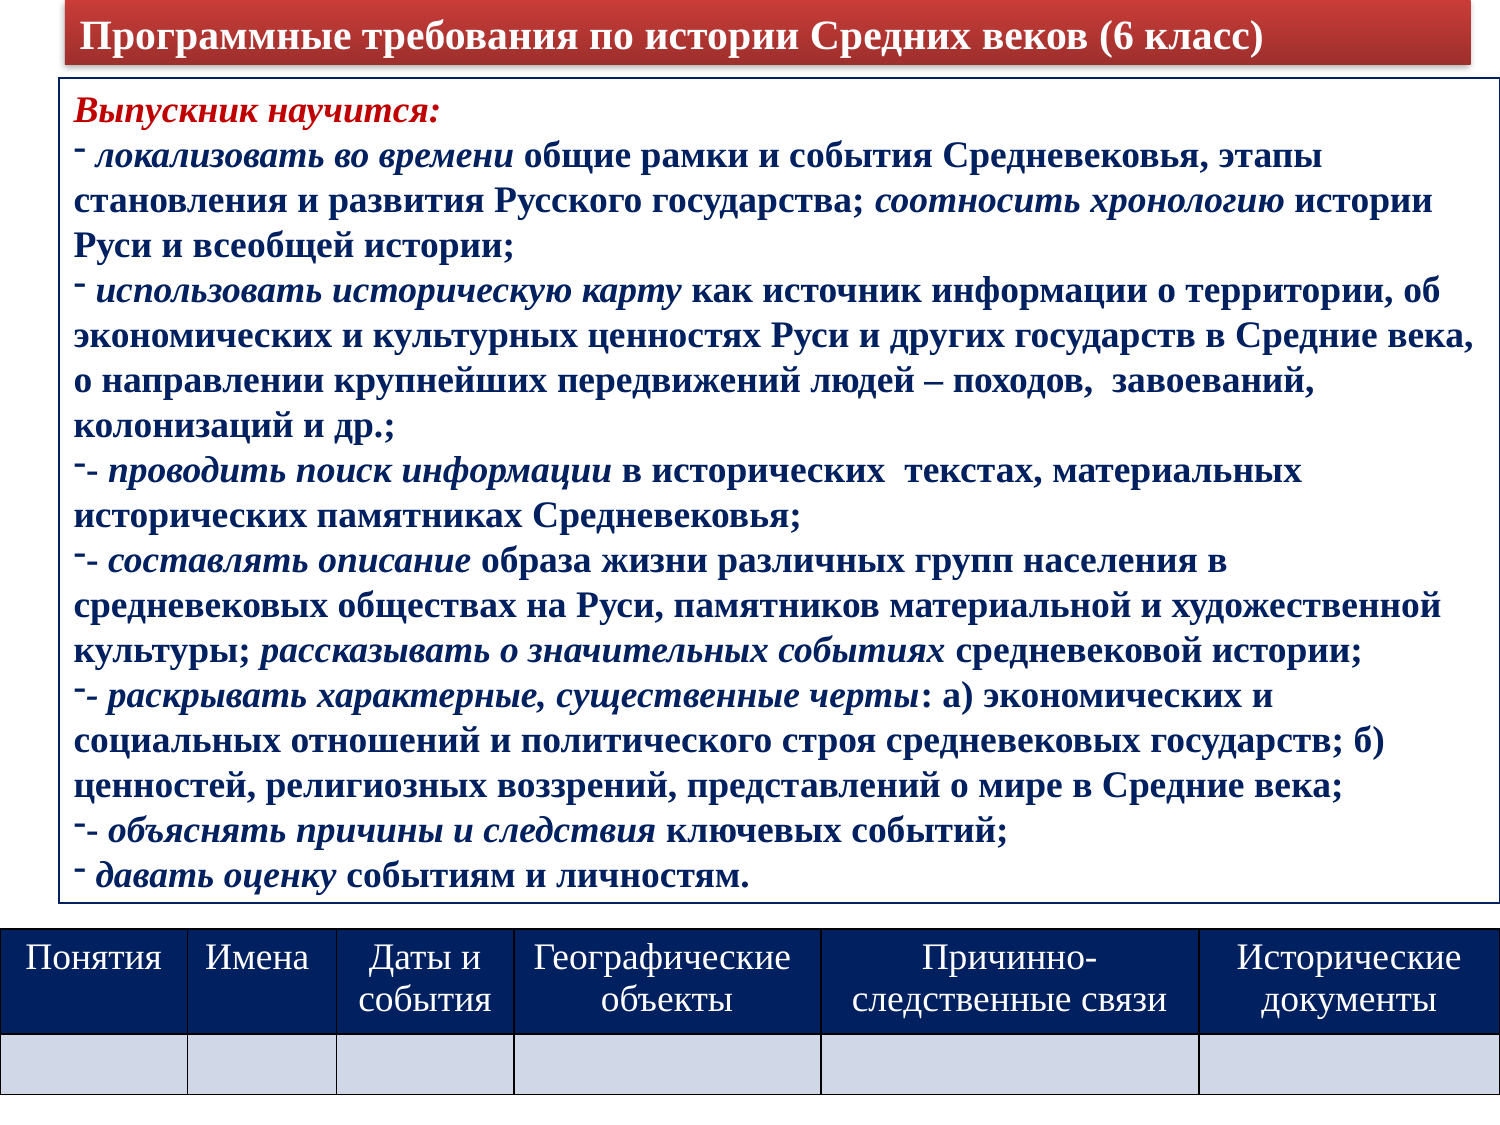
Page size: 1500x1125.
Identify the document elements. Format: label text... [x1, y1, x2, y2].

table_cell [337, 1035, 513, 1094]
table_cell [515, 1035, 820, 1094]
table_header Имена [188, 930, 336, 1033]
table_cell [822, 1035, 1198, 1094]
table_header Понятия [1, 930, 187, 1033]
table_cell [188, 1035, 336, 1094]
table_cell [1, 1035, 187, 1094]
text_box Выпускник научится: локализовать во времени общие рамки и события Средневековья, этапы становления и развития Русского государства; соотносить хронологию истории Руси и всеобщей истории; использовать историческую карту как источник информации о территории, об экономических и культурных ценностях Руси и других государств в Средние века, о направлении крупнейших передвижений людей – походов, завоеваний, колонизаций и др.; - проводить поиск информации в исторических текстах, материальных исторических памятниках Средневековья; - составлять описание образа жизни различных групп населения в средневековых обществах на Руси, памятников материальной и художественной культуры; рассказывать о значительных событиях средневековой истории; - раскрывать характерные, существенные черты: а) экономических и социальных отношений и политического строя средневековых государств; б) ценностей, религиозных воззрений, представлений о мире в Средние века; - объяснять причины и следствия ключевых событий; давать оценку событиям и личностям. [58, 78, 1500, 903]
table_header Причинно-следственные связи [822, 930, 1198, 1033]
table_header Даты и события [337, 930, 513, 1033]
table_cell [1200, 1035, 1499, 1094]
table_header Исторические документы [1200, 930, 1499, 1033]
table_header Географические объекты [515, 930, 820, 1033]
text_box Программные требования по истории Средних веков (6 класс) [64, 0, 1471, 65]
